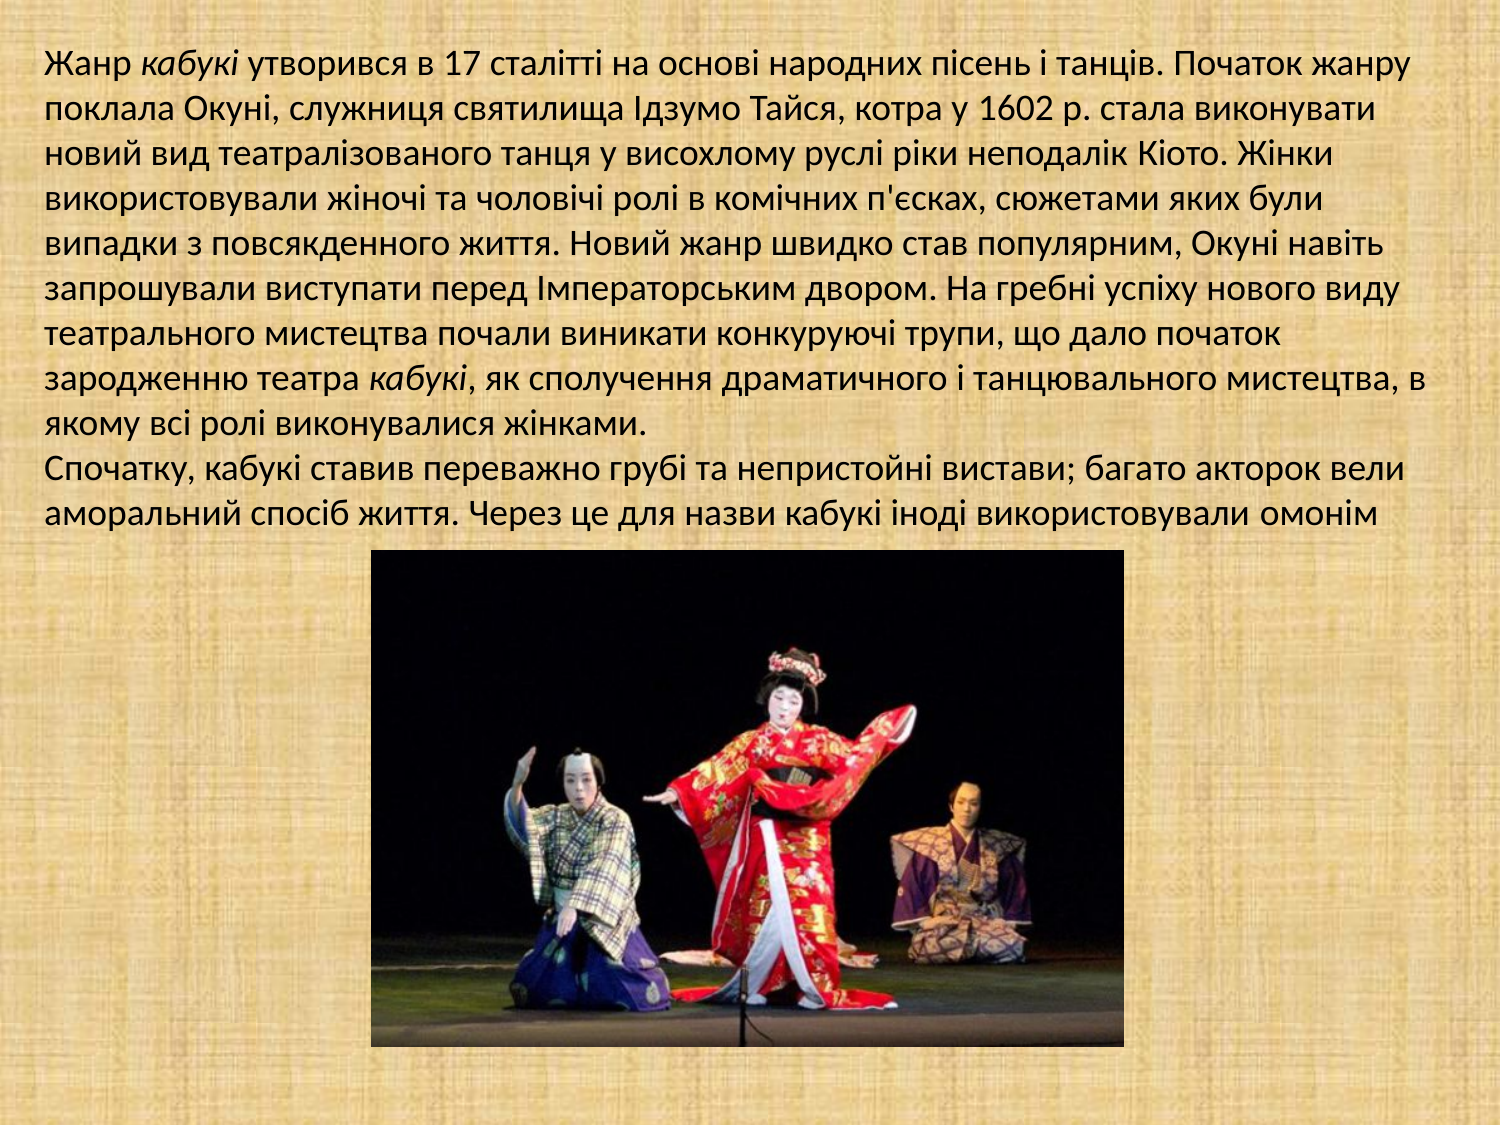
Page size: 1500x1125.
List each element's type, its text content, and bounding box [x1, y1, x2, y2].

picture [0, 0, 1500, 1125]
text_box Жанр кабукі утворився в 17 сталітті на основі народних пісень і танців. Початок жанру поклала Окуні, служниця святилища Ідзумо Тайся, котра у 1602 р. стала виконувати новий вид театралізованого танця у висохлому руслі ріки неподалік Кіото. Жінки використовували жіночі та чоловічі ролі в комічних п'єсках, сюжетами яких були випадки з повсякденного життя. Новий жанр швидко став популярним, Окуні навіть запрошували виступати перед Імператорським двором. На гребні успіху нового виду театрального мистецтва почали виникати конкуруючі трупи, що дало початок зародженню театра кабукі, як сполучення драматичного і танцювального мистецтва, в якому всі ролі виконувалися жінками. Спочатку, кабукі ставив переважно грубі та непристойні вистави; багато акторок вели аморальний спосіб життя. Через це для назви кабукі іноді використовували омонім [29, 30, 1459, 586]
